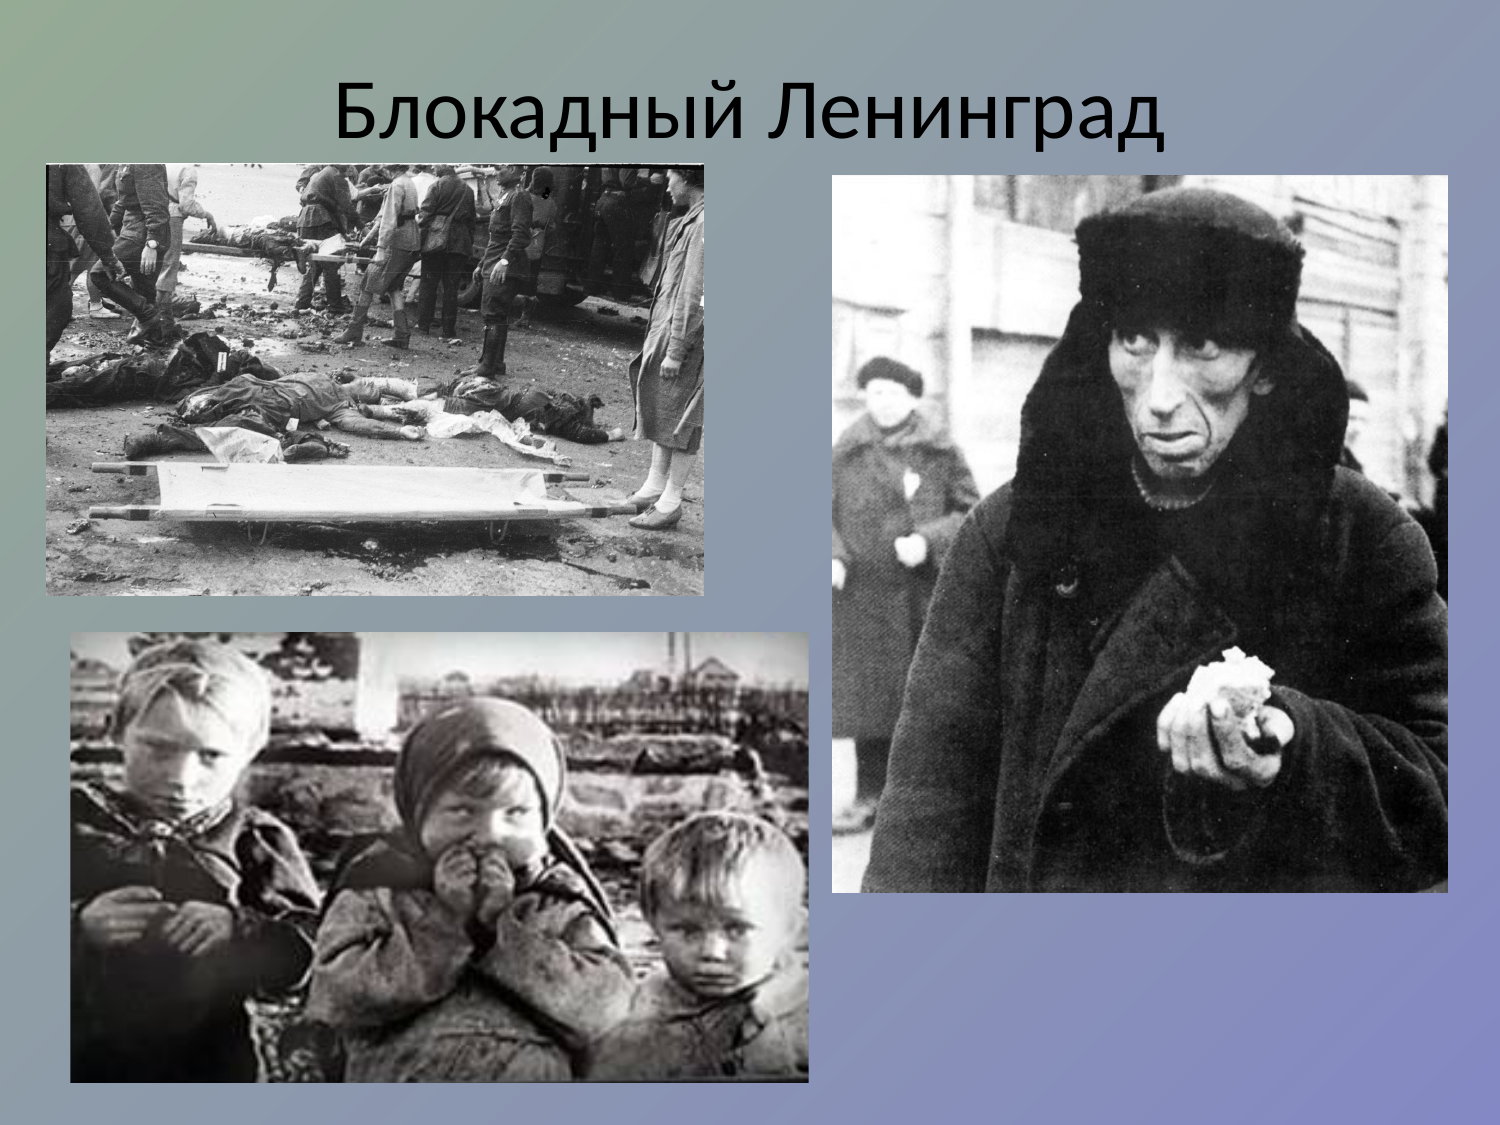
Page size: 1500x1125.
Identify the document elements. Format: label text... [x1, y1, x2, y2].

picture [831, 175, 1448, 893]
picture [70, 632, 809, 1083]
title Блокадный Ленинград [75, 45, 1425, 164]
picture [46, 163, 704, 596]
